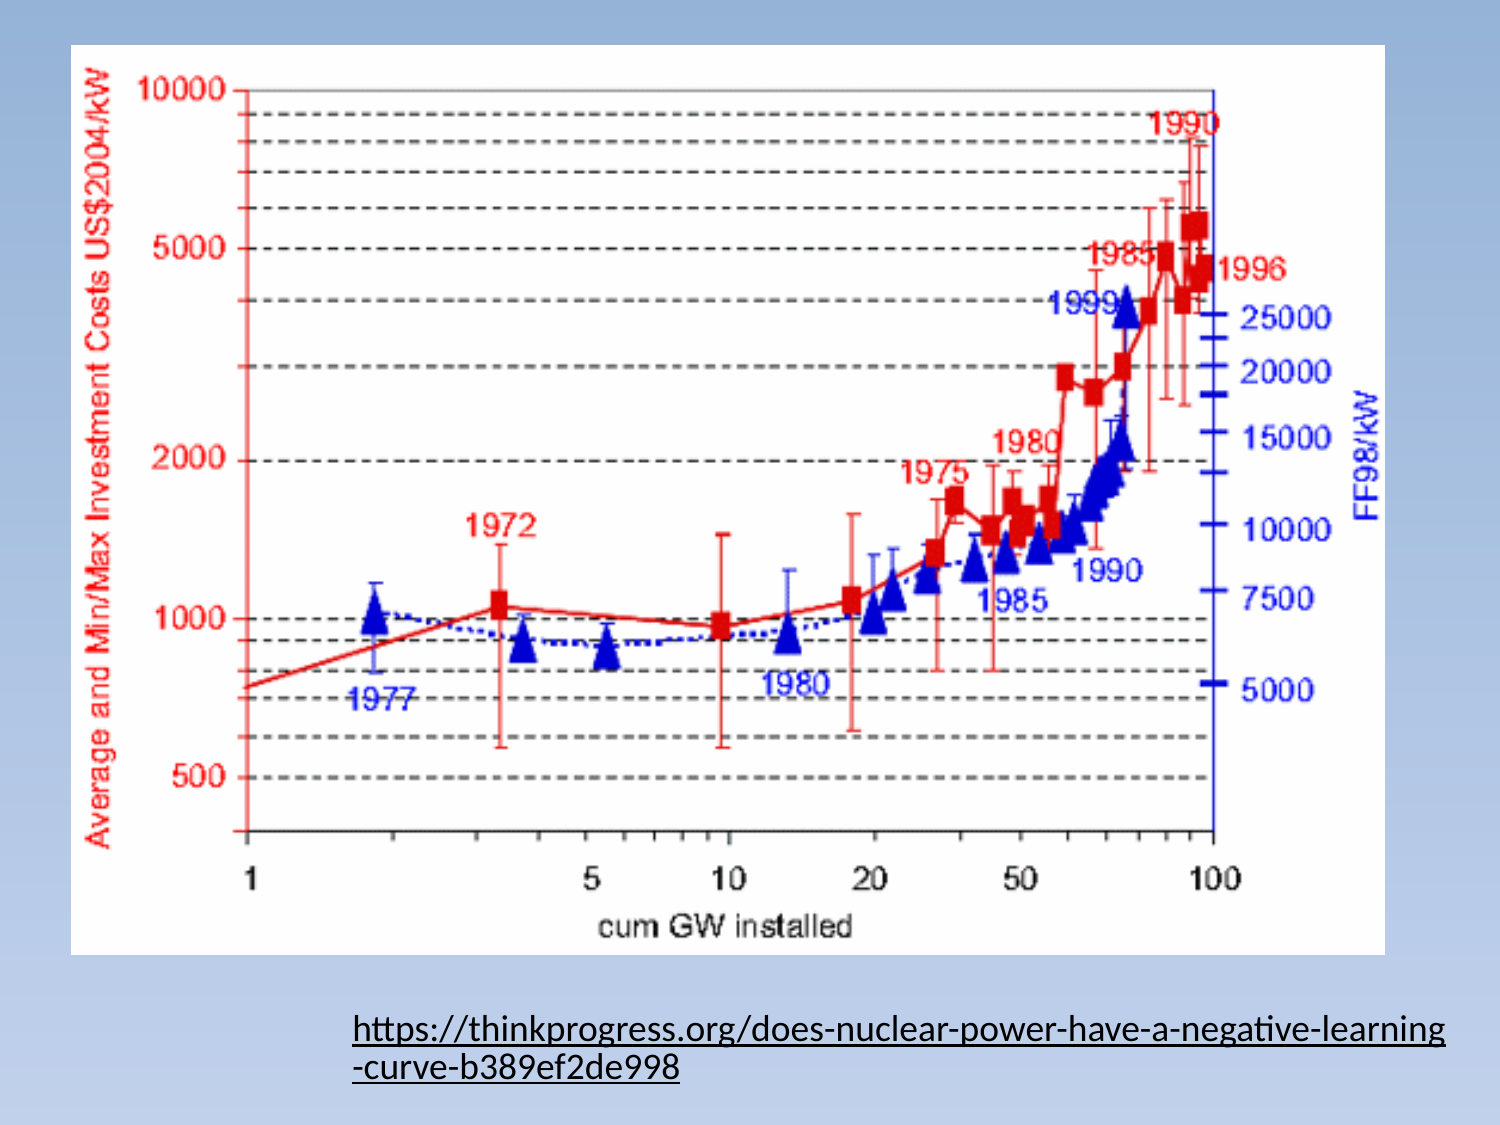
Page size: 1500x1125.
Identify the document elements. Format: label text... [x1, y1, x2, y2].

picture [71, 44, 1385, 955]
text_box https://thinkprogress.org/does-nuclear-power-have-a-negative-learning-curve-b389ef2de998 [337, 996, 1463, 1102]
